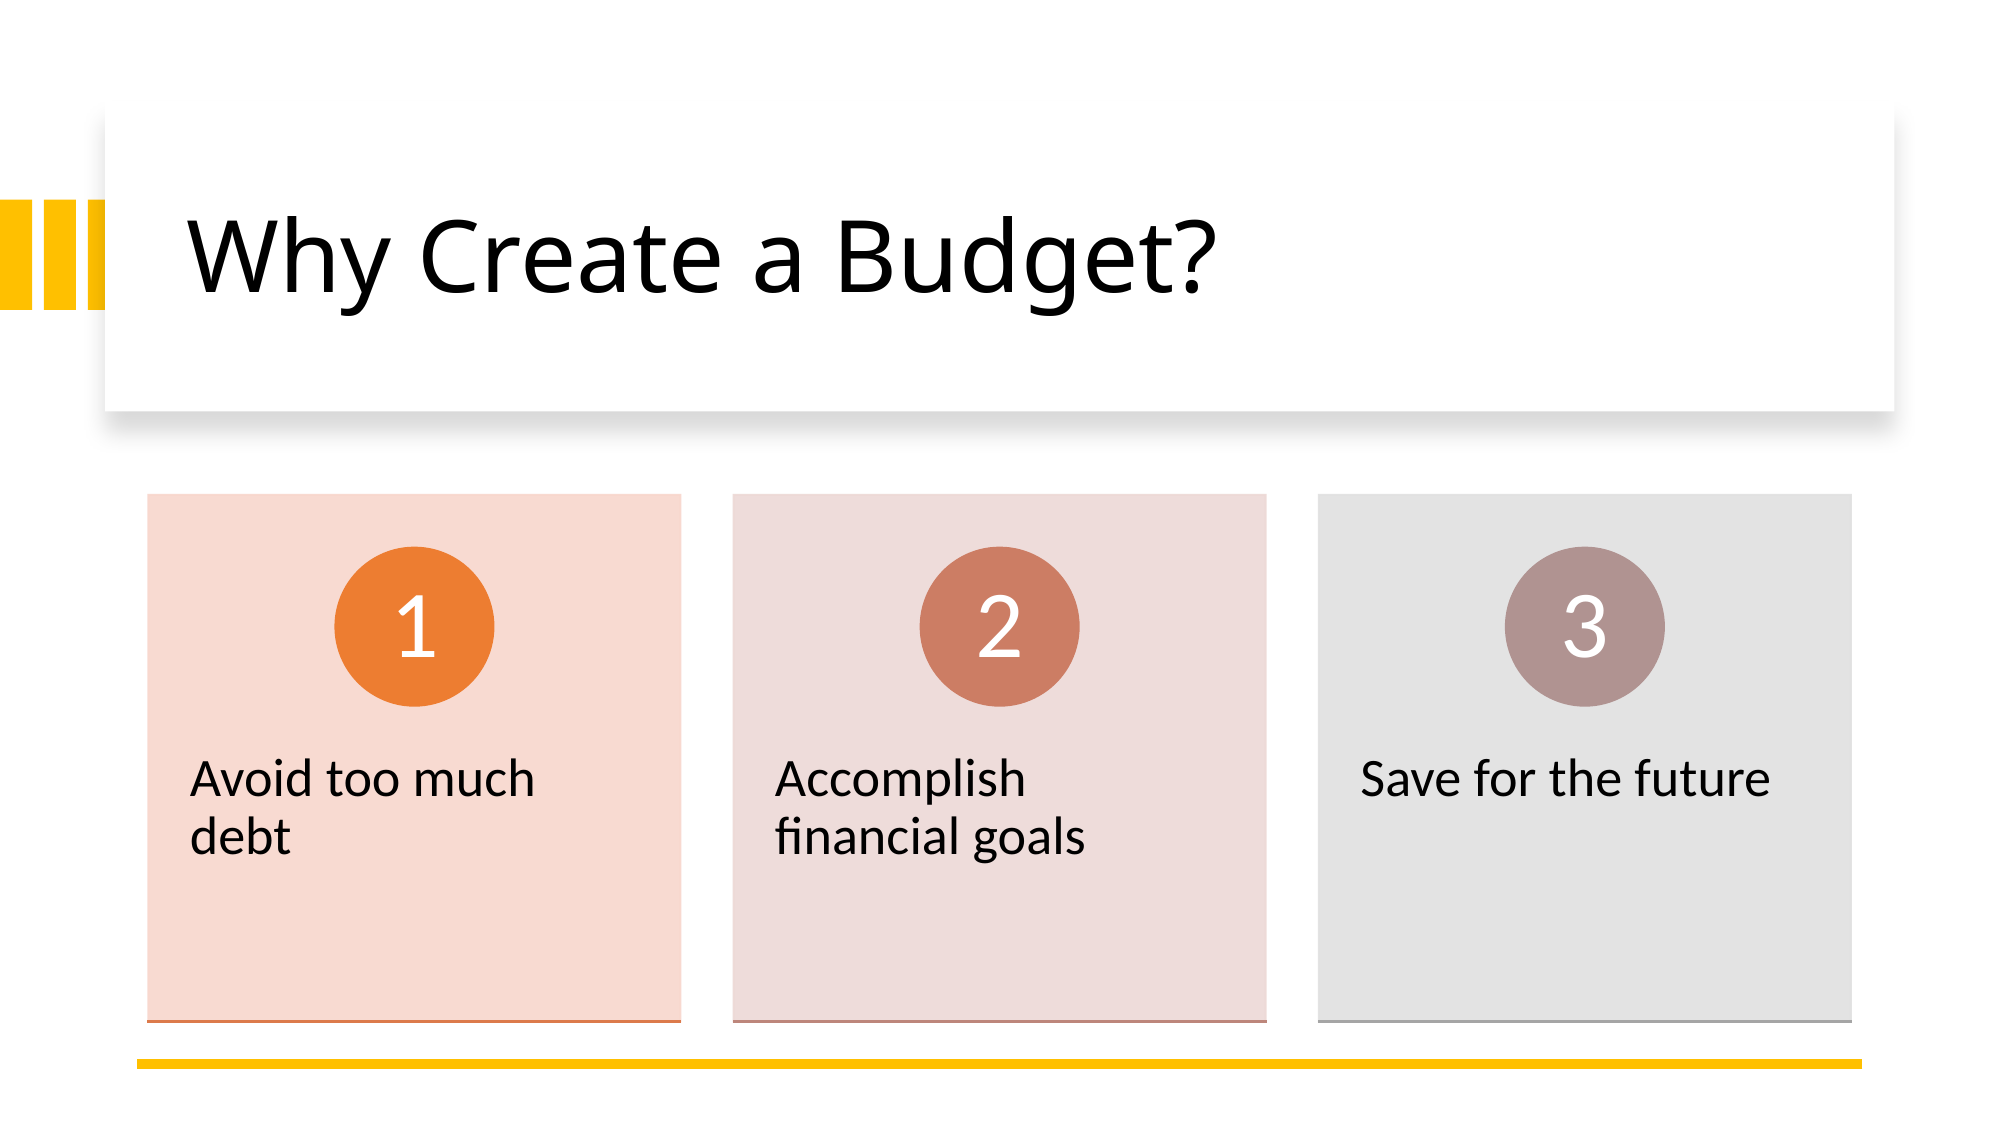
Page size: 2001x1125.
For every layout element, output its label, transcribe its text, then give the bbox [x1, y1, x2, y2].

text_box [104, 100, 1895, 412]
text_box [0, 0, 2000, 1125]
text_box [0, 199, 120, 311]
title Why Create a Budget? [171, 132, 1840, 388]
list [148, 494, 1851, 1022]
